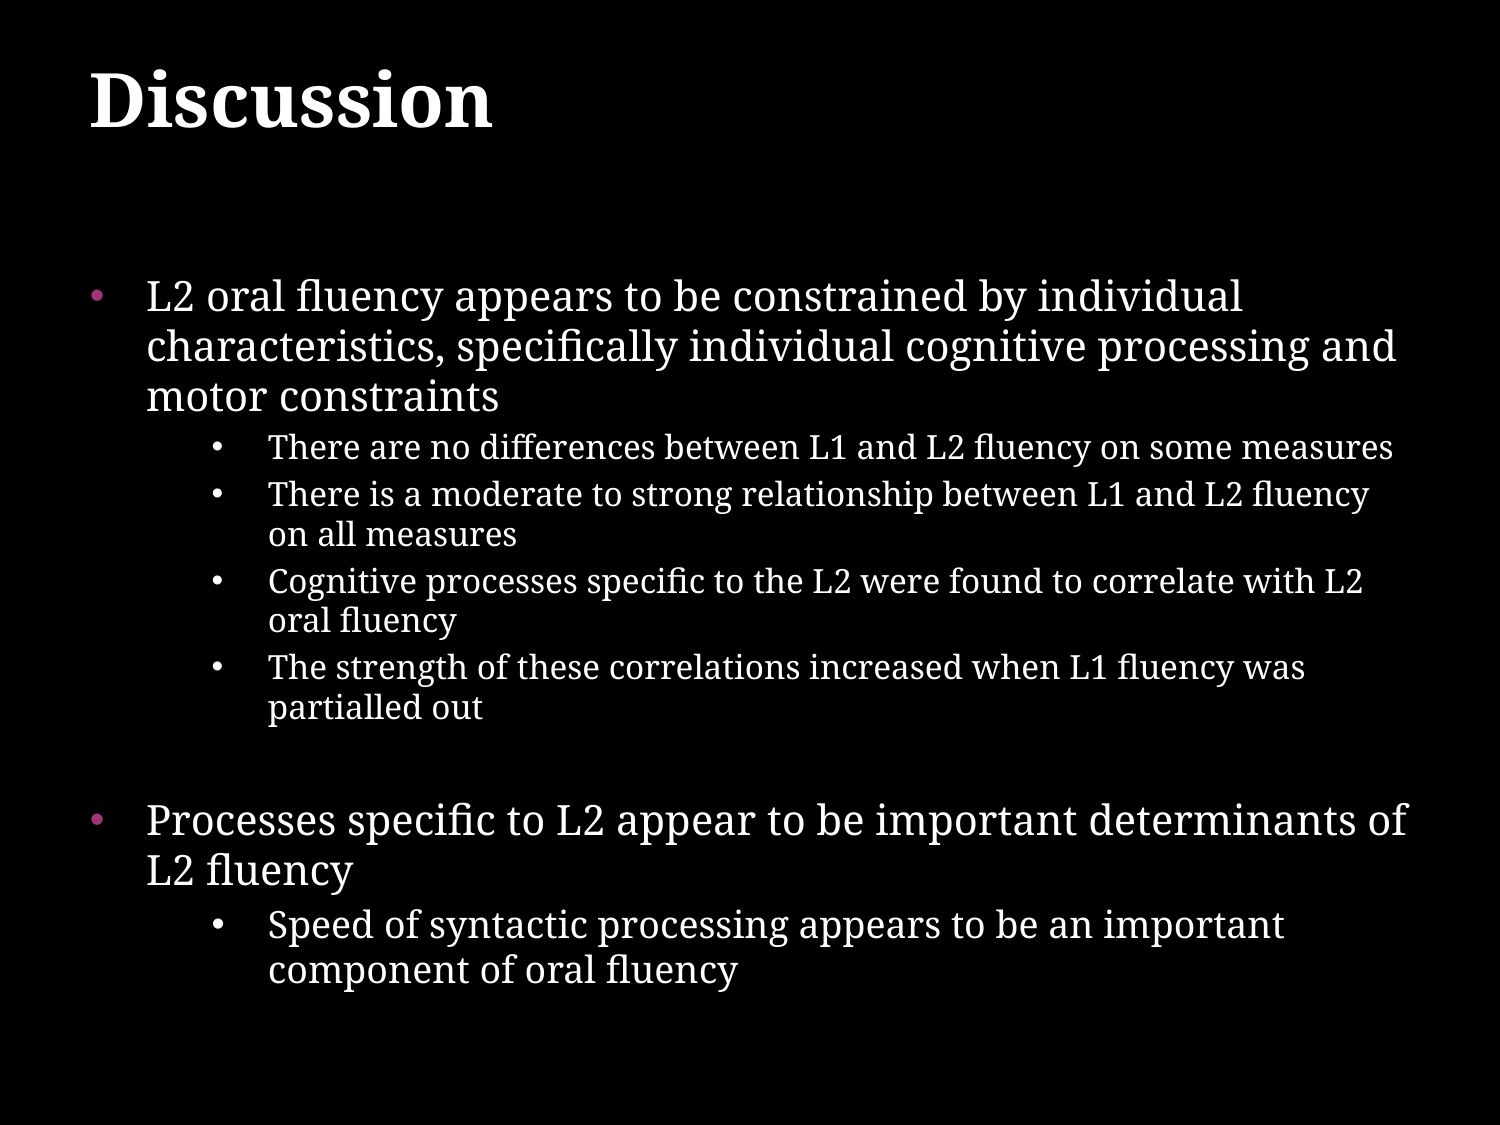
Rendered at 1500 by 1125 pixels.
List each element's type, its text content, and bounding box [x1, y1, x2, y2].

list L2 oral fluency appears to be constrained by individual characteristics, specifically individual cognitive processing and motor constraints There are no differences between L1 and L2 fluency on some measures There is a moderate to strong relationship between L1 and L2 fluency on all measures Cognitive processes specific to the L2 were found to correlate with L2 oral fluency The strength of these correlations increased when L1 fluency was partialled out Processes specific to L2 appear to be important determinants of L2 fluency Speed of syntactic processing appears to be an important component of oral fluency [75, 262, 1425, 1005]
title Discussion [75, 45, 1425, 233]
